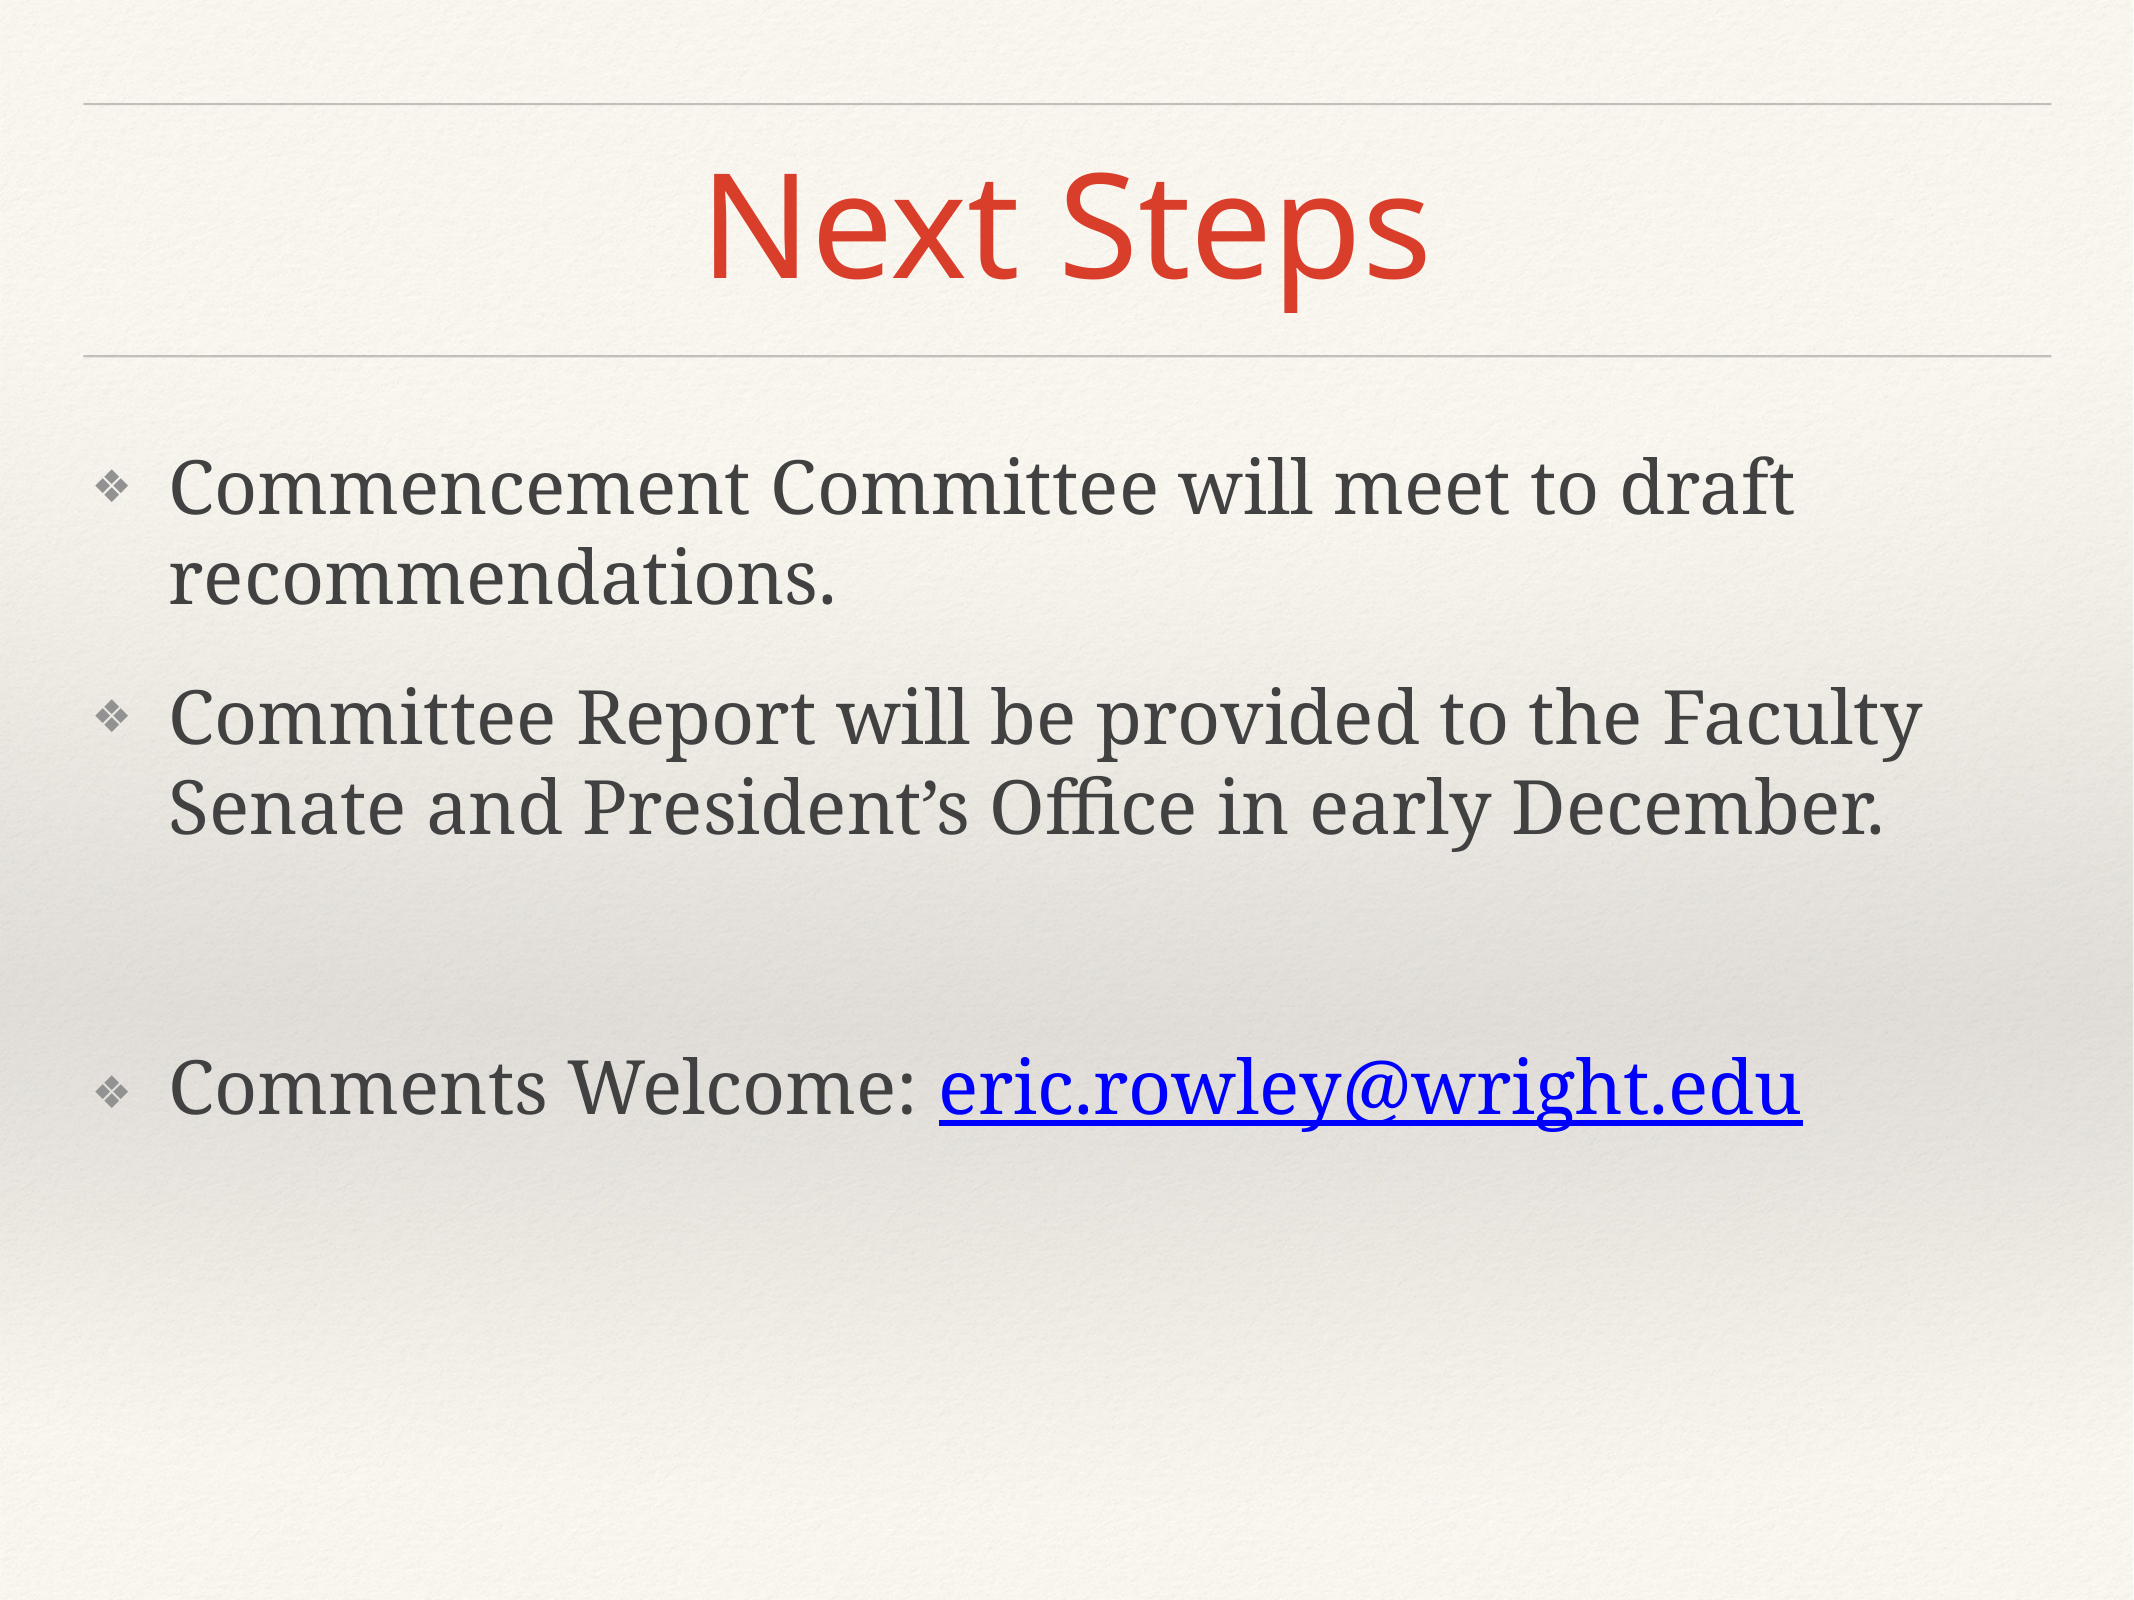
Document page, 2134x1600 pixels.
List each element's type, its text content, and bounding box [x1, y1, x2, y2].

title Next Steps [82, 130, 2051, 332]
picture [0, 0, 2134, 1600]
list Commencement Committee will meet to draft recommendations. Committee Report will be provided to the Faculty Senate and President’s Office in early December. Comments Welcome: eric.rowley@wright.edu [82, 430, 2051, 1432]
